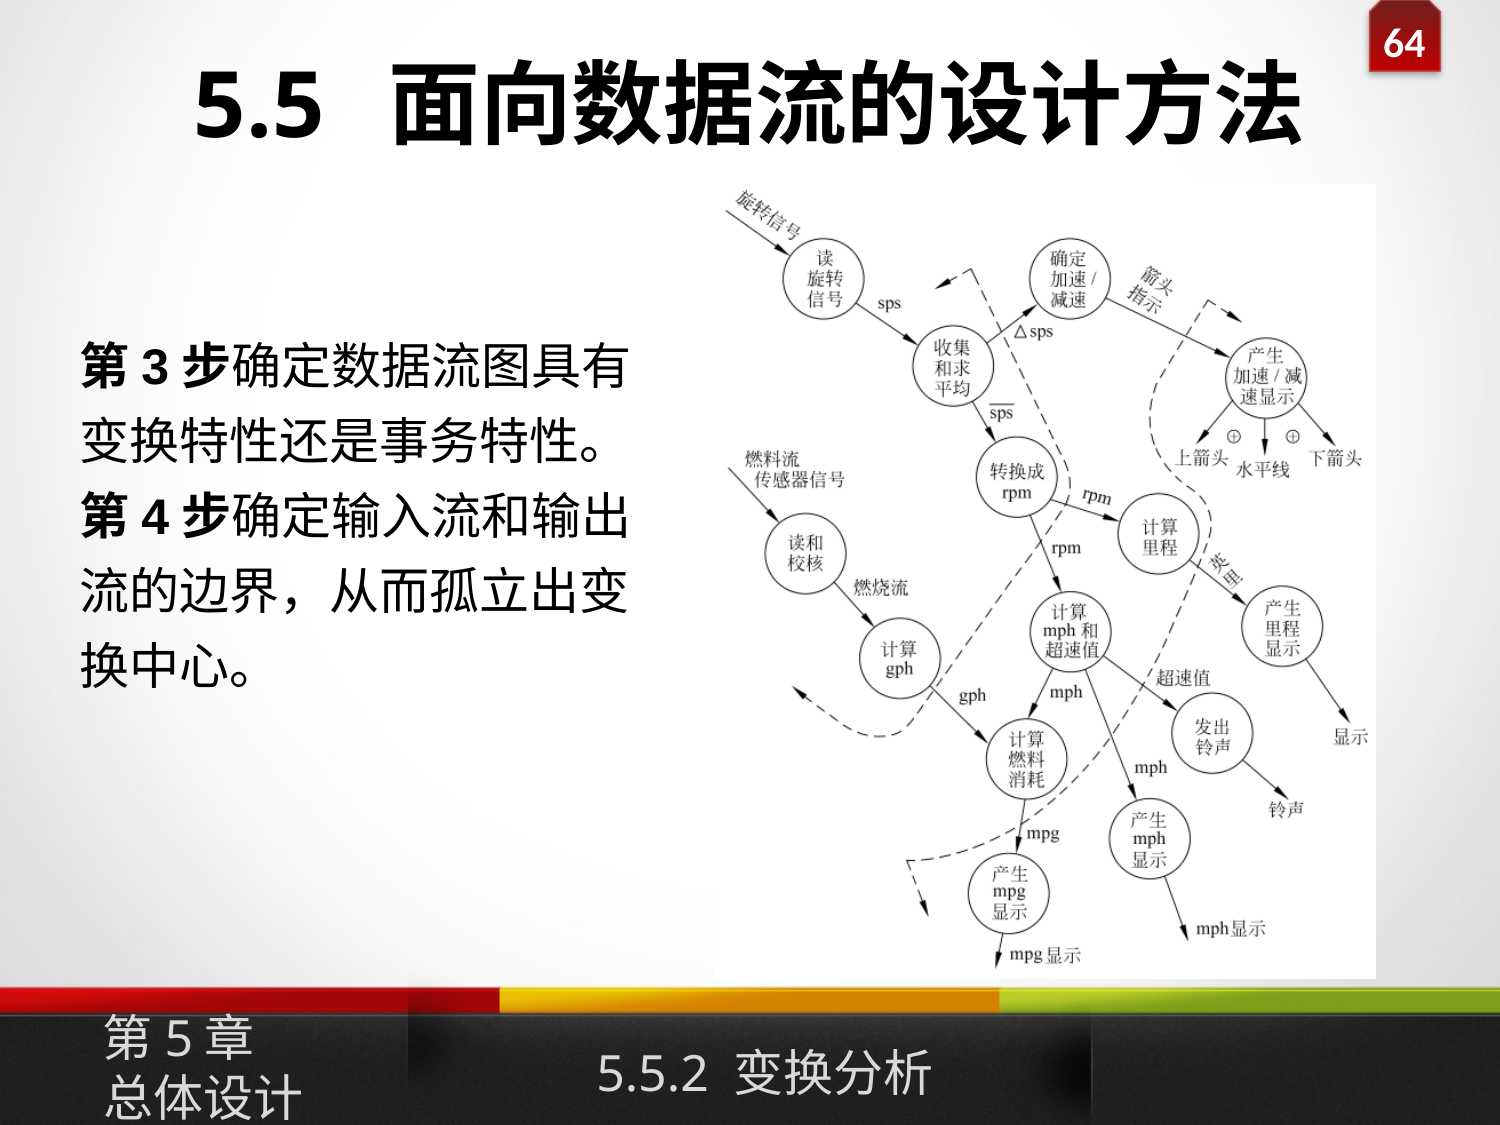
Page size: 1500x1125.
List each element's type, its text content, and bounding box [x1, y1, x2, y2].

text_box 第3步确定数据流图具有 变换特性还是事务特性。 第4步确定输入流和输出 流的边界，从而孤立出变 换中心。 [64, 312, 709, 703]
text_box 第5章 总体设计 [0, 1027, 408, 1106]
text_box 5.5.2 变换分析 [458, 1032, 1073, 1111]
title 5.5 面向数据流的设计方法 [75, 7, 1425, 195]
picture [0, 0, 1500, 1125]
